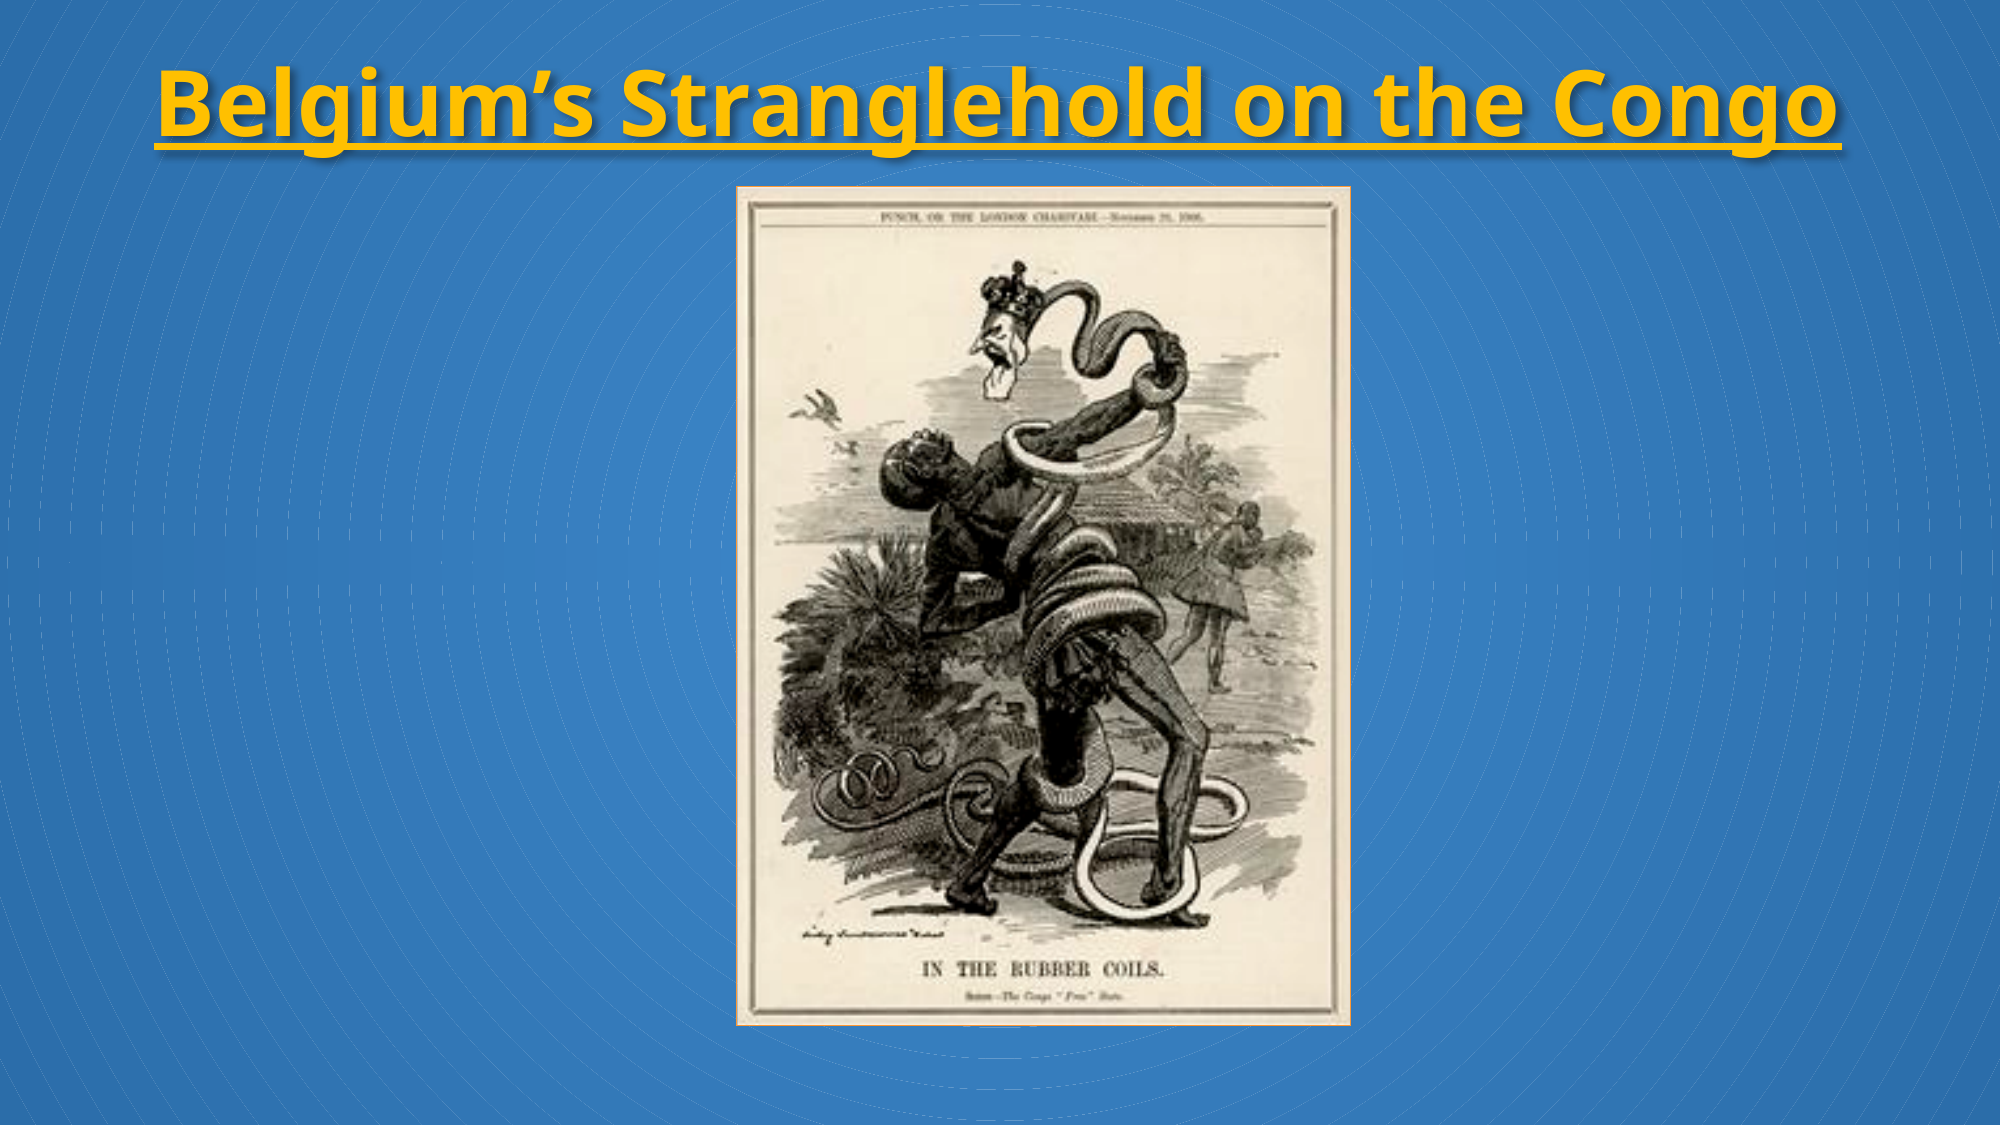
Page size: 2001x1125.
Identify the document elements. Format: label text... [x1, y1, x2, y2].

picture [737, 187, 1350, 1025]
text_box Belgium’s Stranglehold on the Congo [40, 37, 1955, 163]
